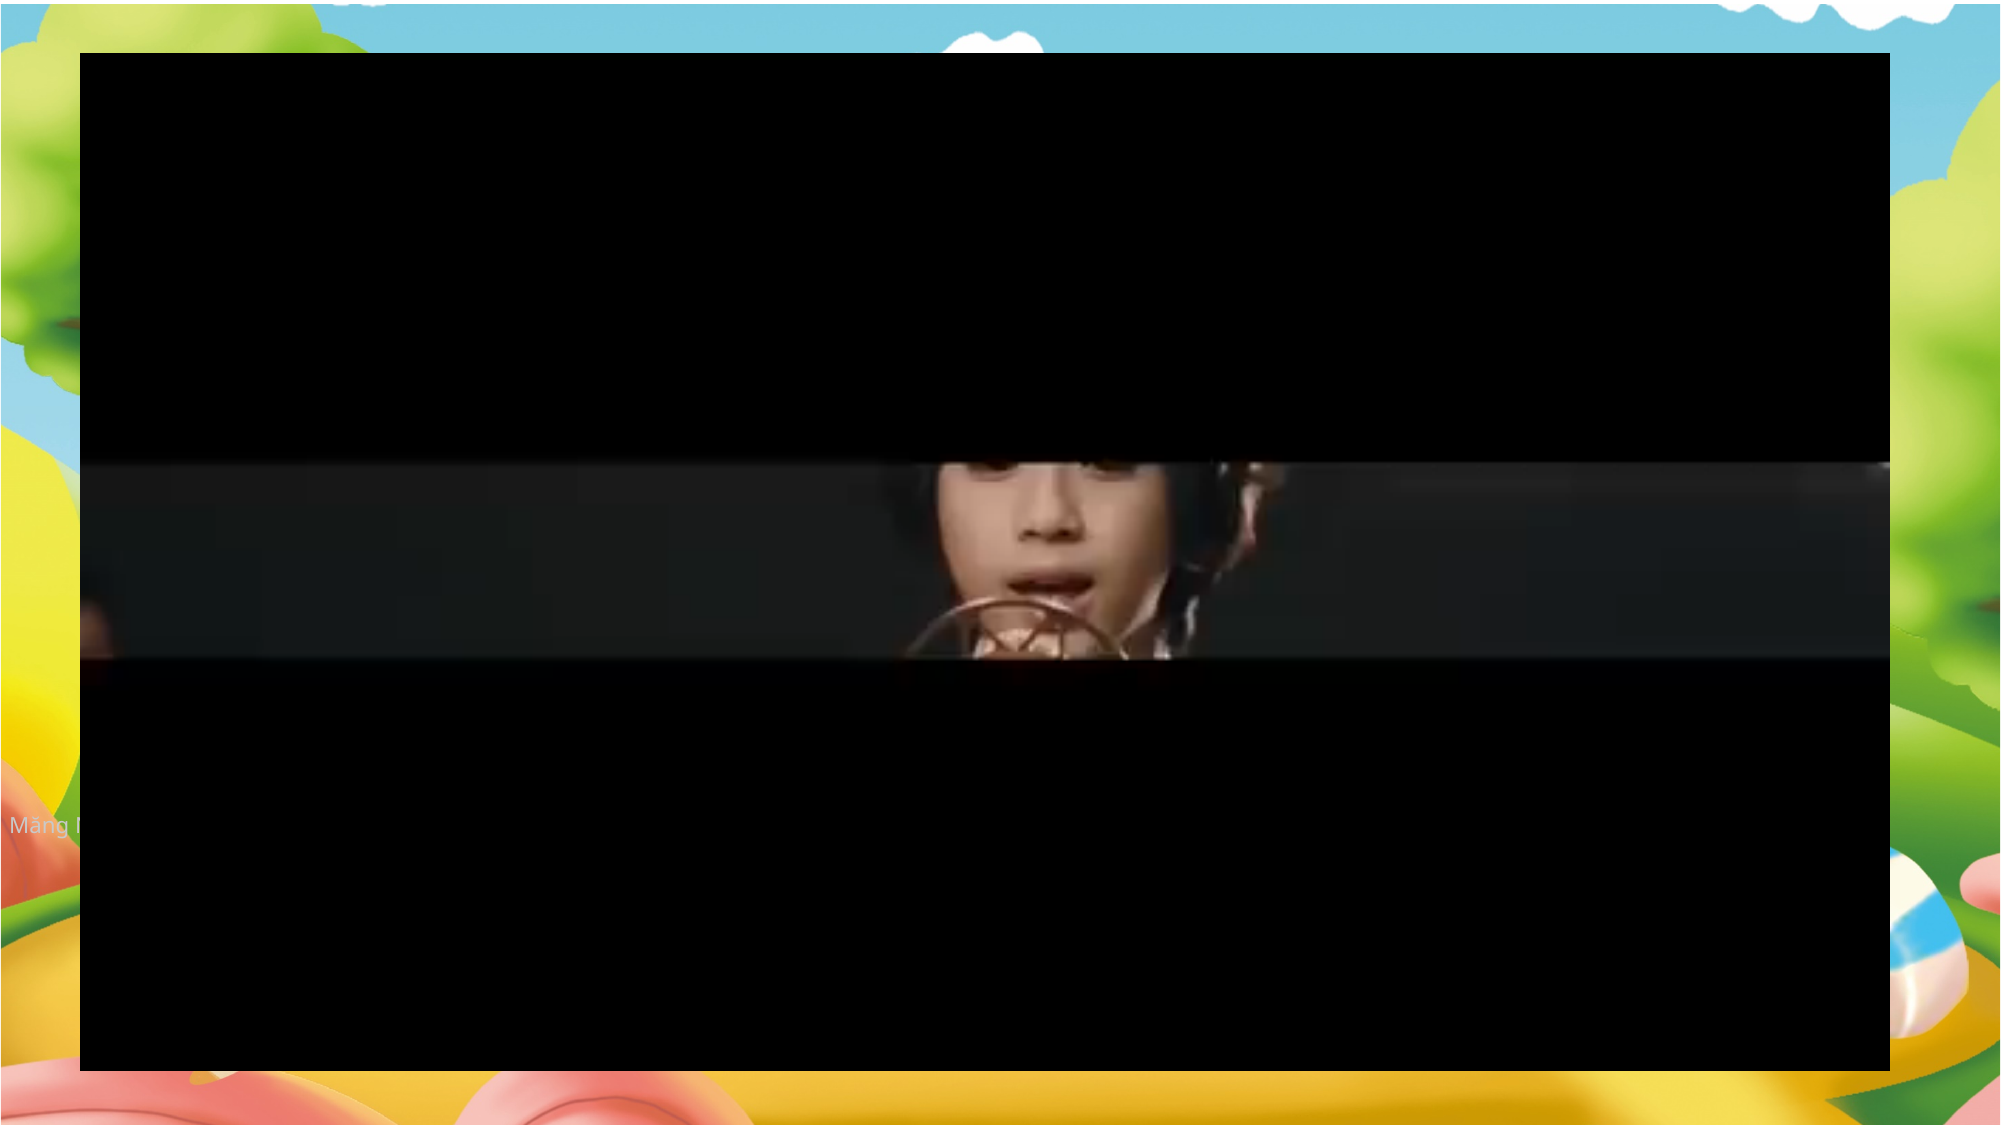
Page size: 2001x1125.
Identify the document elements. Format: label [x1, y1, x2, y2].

picture [0, 4, 2001, 1125]
text_box [79, 53, 1891, 1072]
